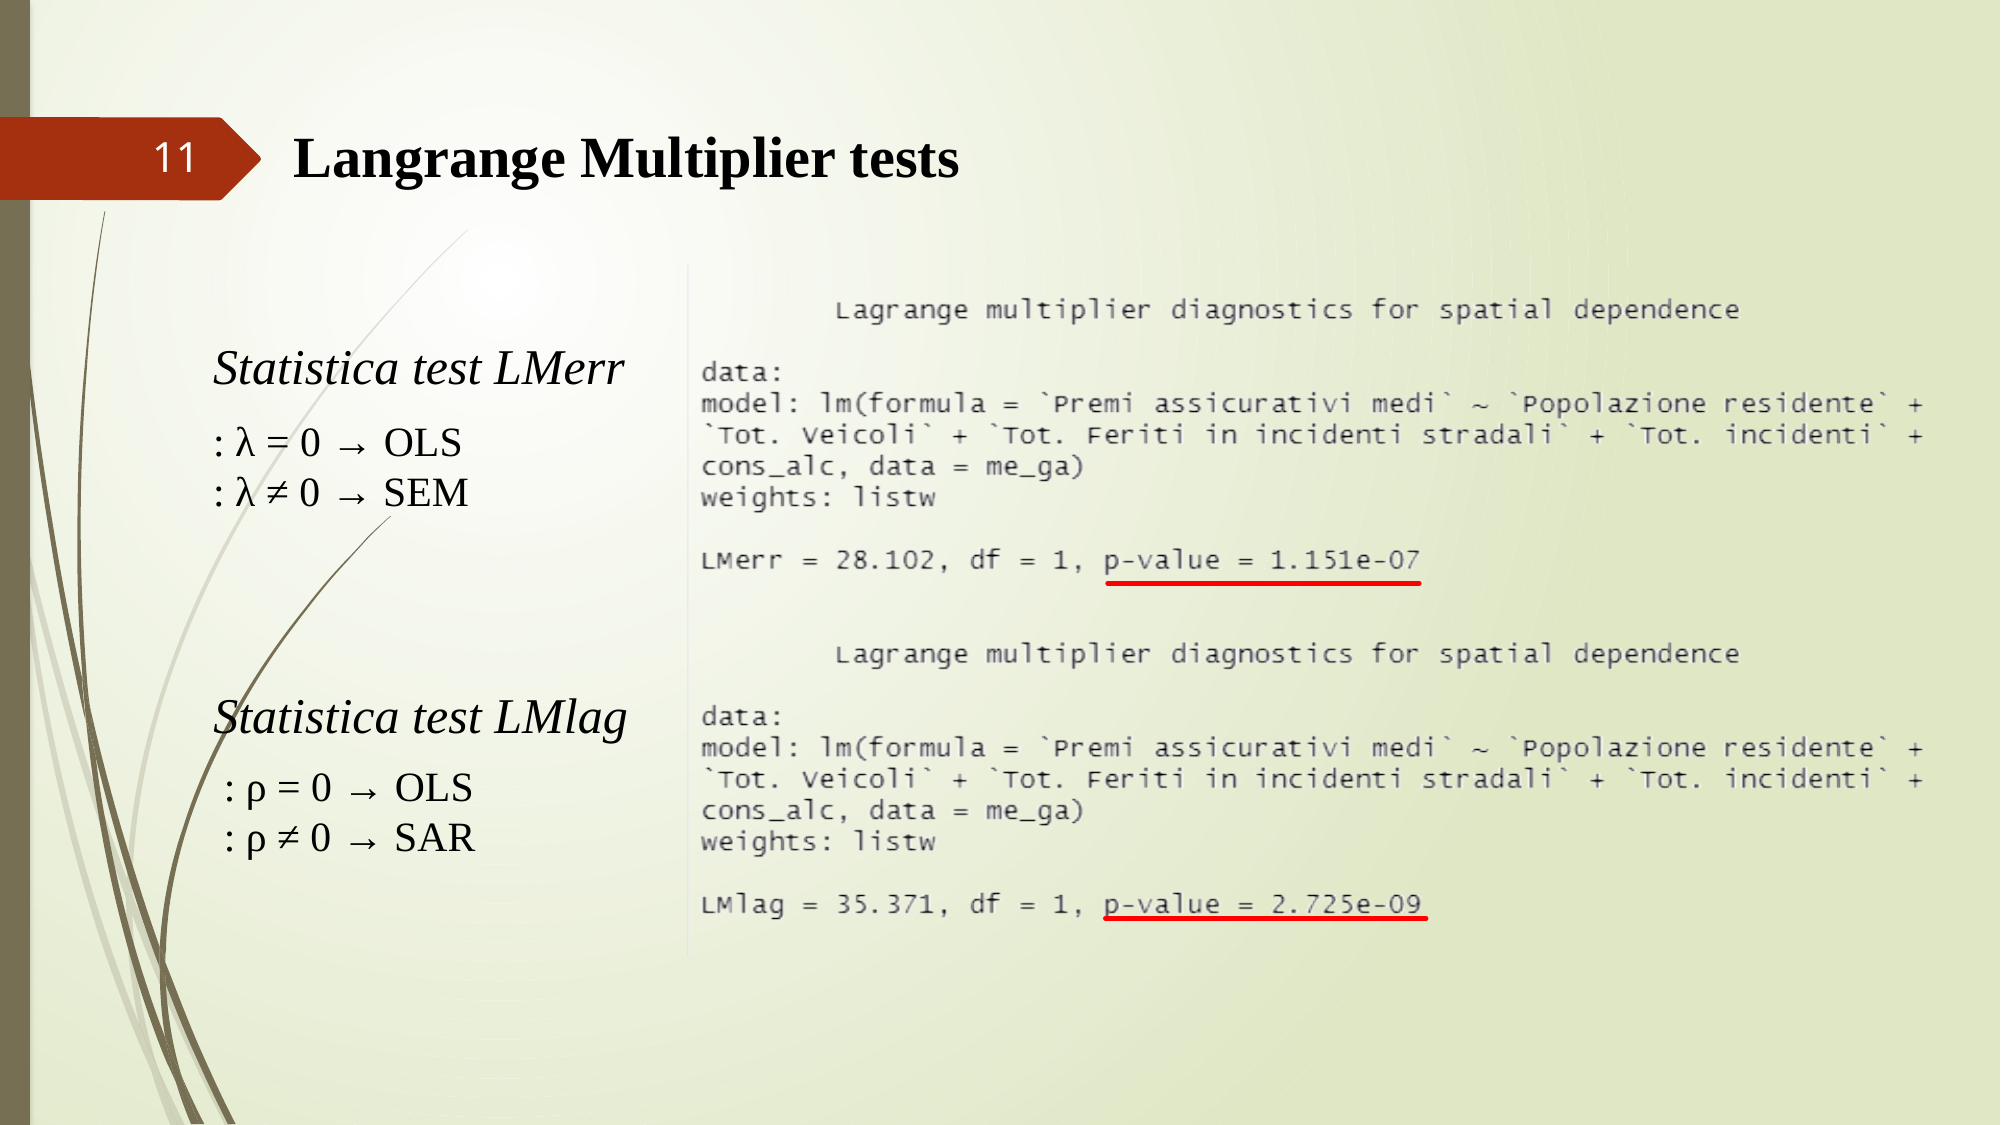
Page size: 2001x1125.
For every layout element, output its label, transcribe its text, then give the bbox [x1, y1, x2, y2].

text_box Statistica test LMerr [198, 327, 682, 403]
text_box Langrange Multiplier tests [279, 111, 1366, 197]
slide_number 11 [87, 129, 216, 190]
picture [687, 265, 2001, 957]
text_box Statistica test LMlag [198, 676, 682, 751]
